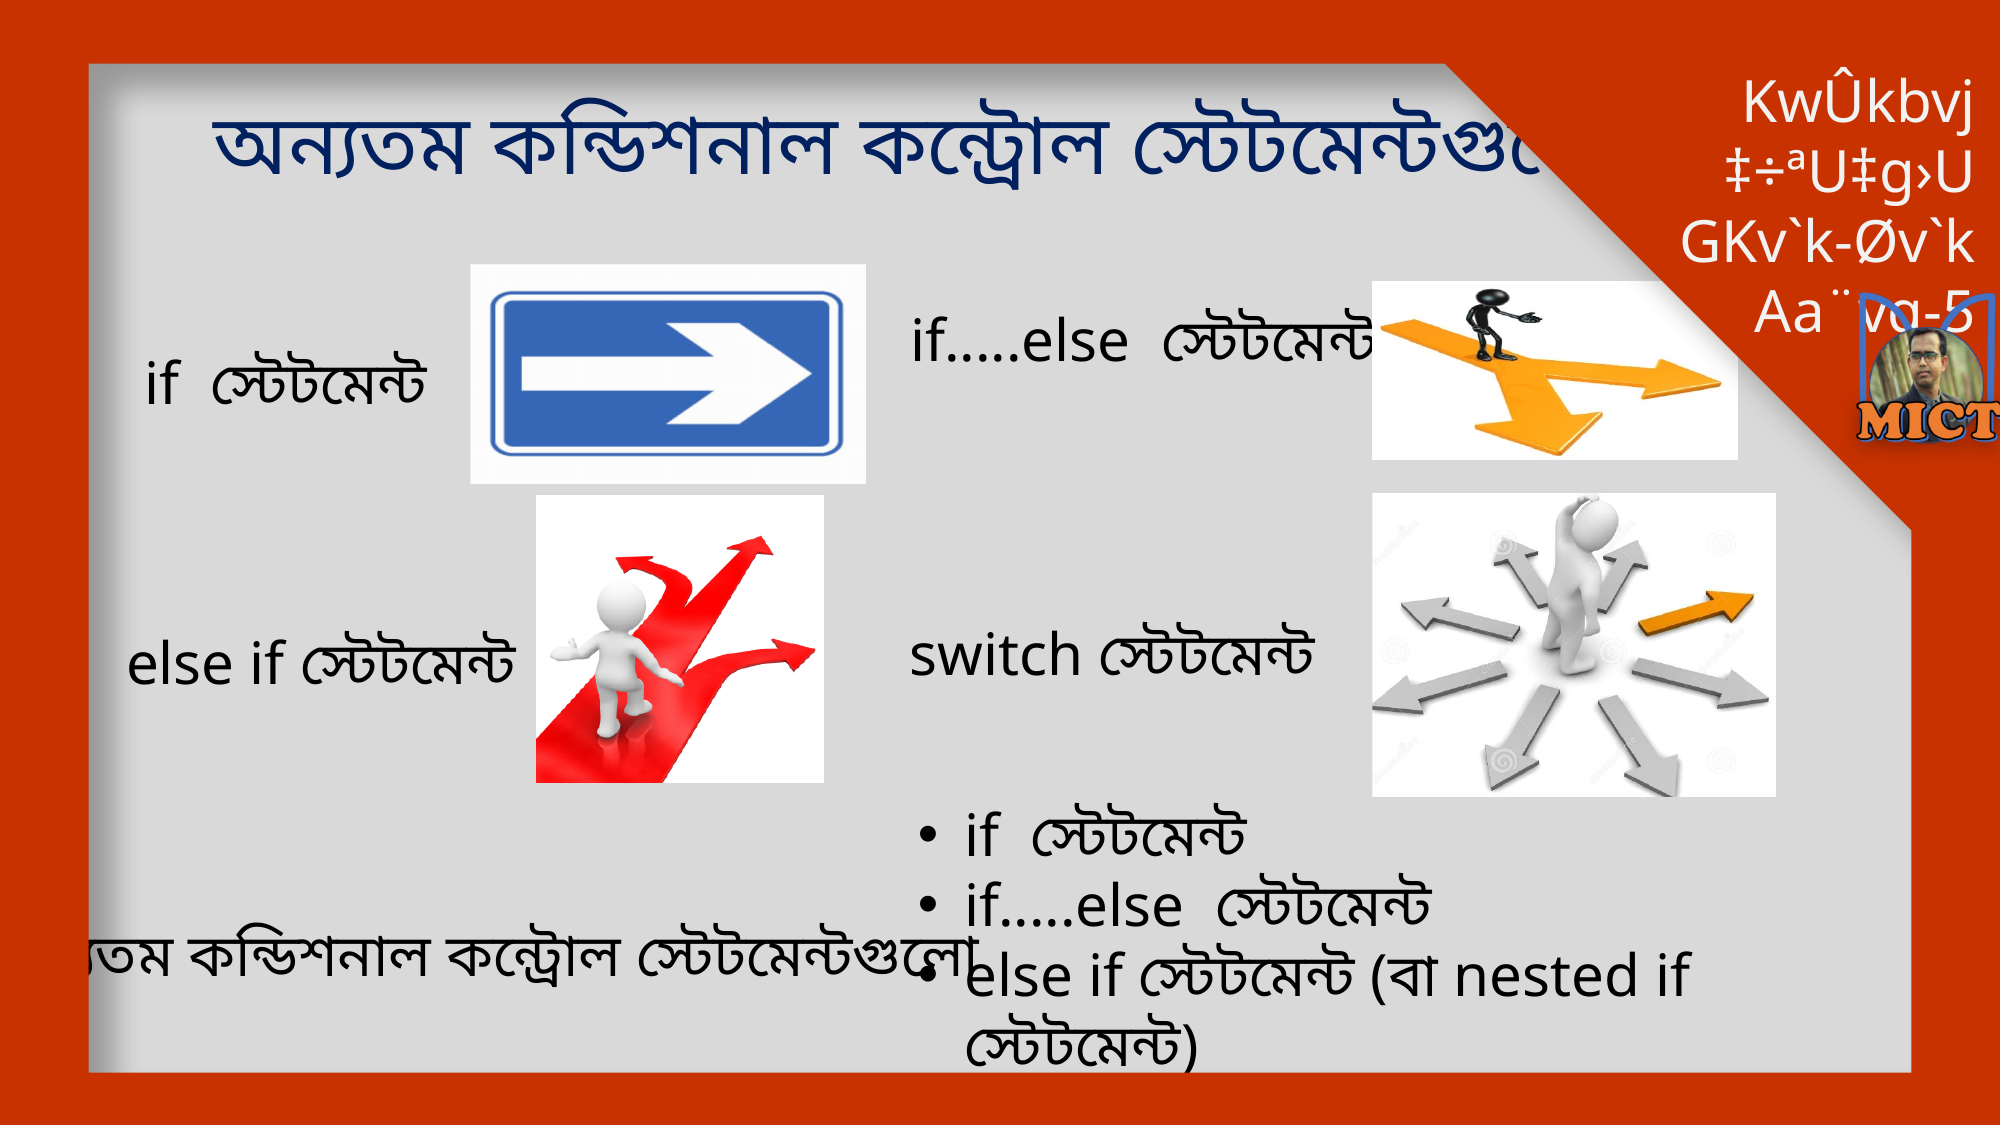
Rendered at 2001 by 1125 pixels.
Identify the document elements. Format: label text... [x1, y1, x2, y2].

text_box [0, 0, 2000, 1125]
text_box অন্যতম কন্ডিশনাল কন্ট্রোল স্টেটমেন্টগুলো [152, 110, 1412, 200]
text_box else if স্টেটমেন্ট [135, 619, 536, 704]
picture [1781, 290, 2000, 476]
text_box if স্টেটমেন্ট [135, 338, 470, 424]
picture [1372, 493, 1776, 797]
text_box if.....else স্টেটমেন্ট [895, 295, 1372, 381]
picture [1372, 281, 1738, 460]
picture [1757, 27, 2000, 212]
text_box if স্টেটমেন্ট if.....else স্টেটমেন্ট else if স্টেটমেন্ট (বা nested if স্টেটমেন্ট) switch স্টেটমেন্ট [903, 790, 1904, 1071]
text_box switch স্টেটমেন্ট [894, 609, 1330, 694]
text_box অন্যতম কন্ডিশনাল কন্ট্রোল স্টেটমেন্টগুলো [135, 910, 994, 996]
text_box KwÛkbvj ‡÷ªU‡g›U GKv`k-Øv`k Aa¨vq-5 [1464, 57, 1991, 352]
picture [471, 176, 865, 783]
